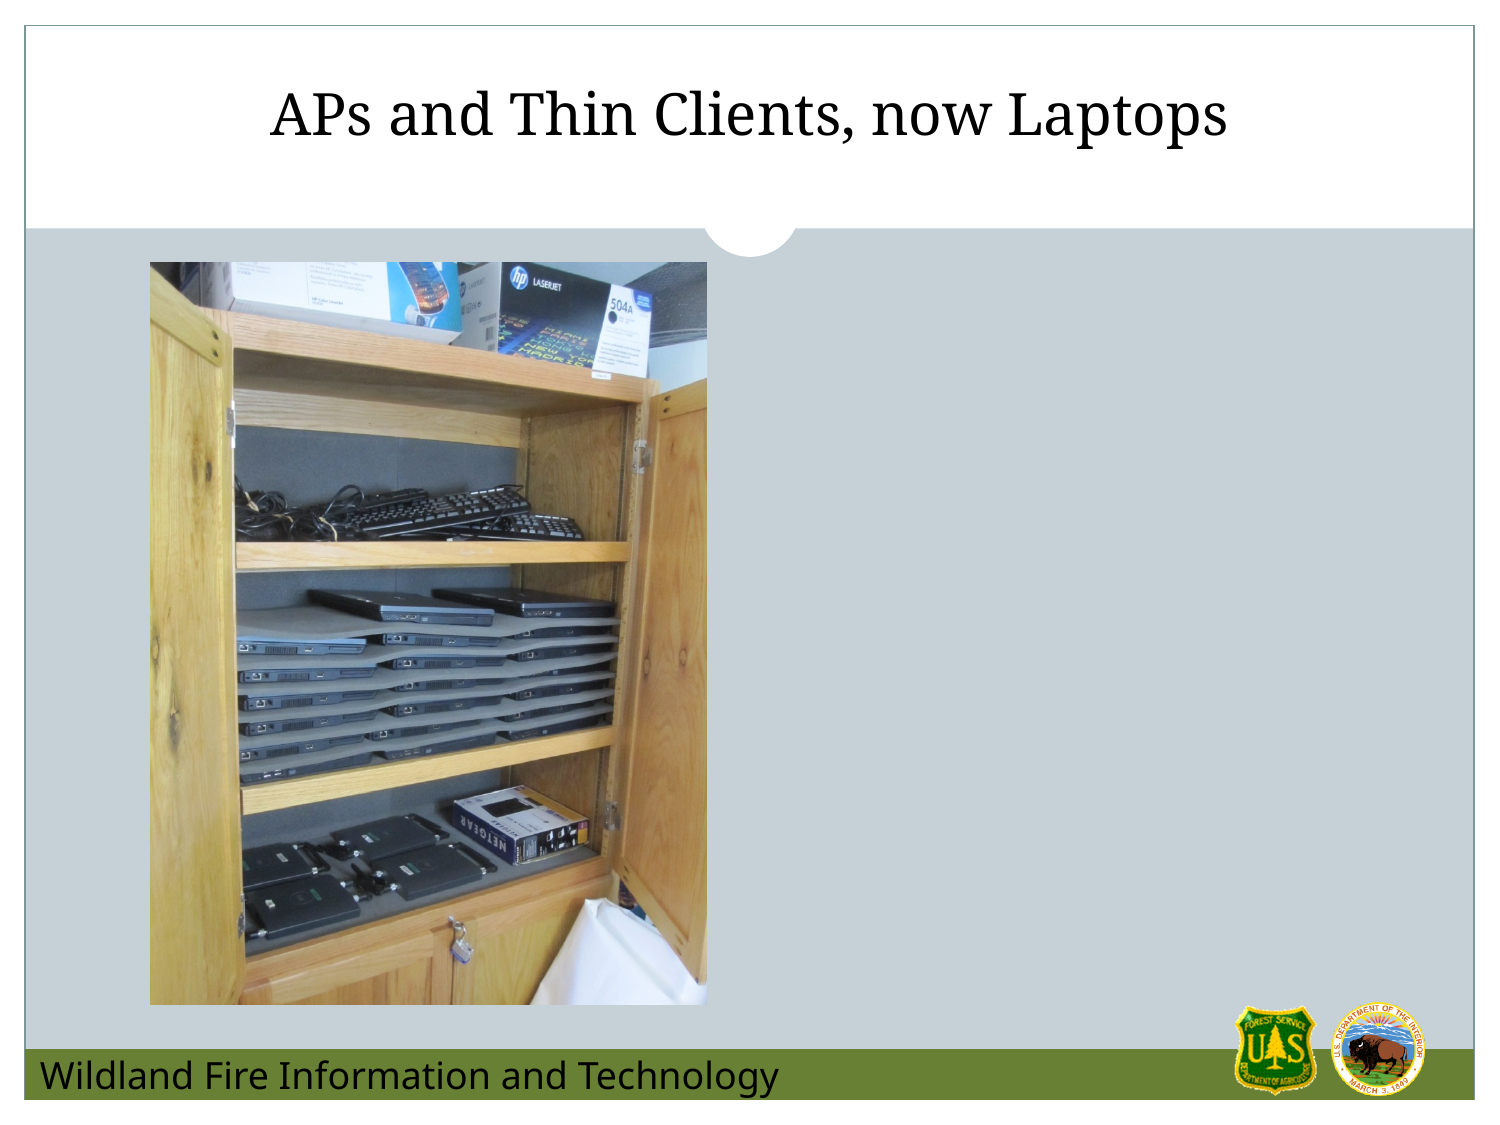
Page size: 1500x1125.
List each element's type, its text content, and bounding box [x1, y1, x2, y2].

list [149, 262, 707, 1006]
title APs and Thin Clients, now Laptops [49, 37, 1450, 162]
picture [1331, 1002, 1425, 1096]
picture [1234, 1005, 1317, 1096]
